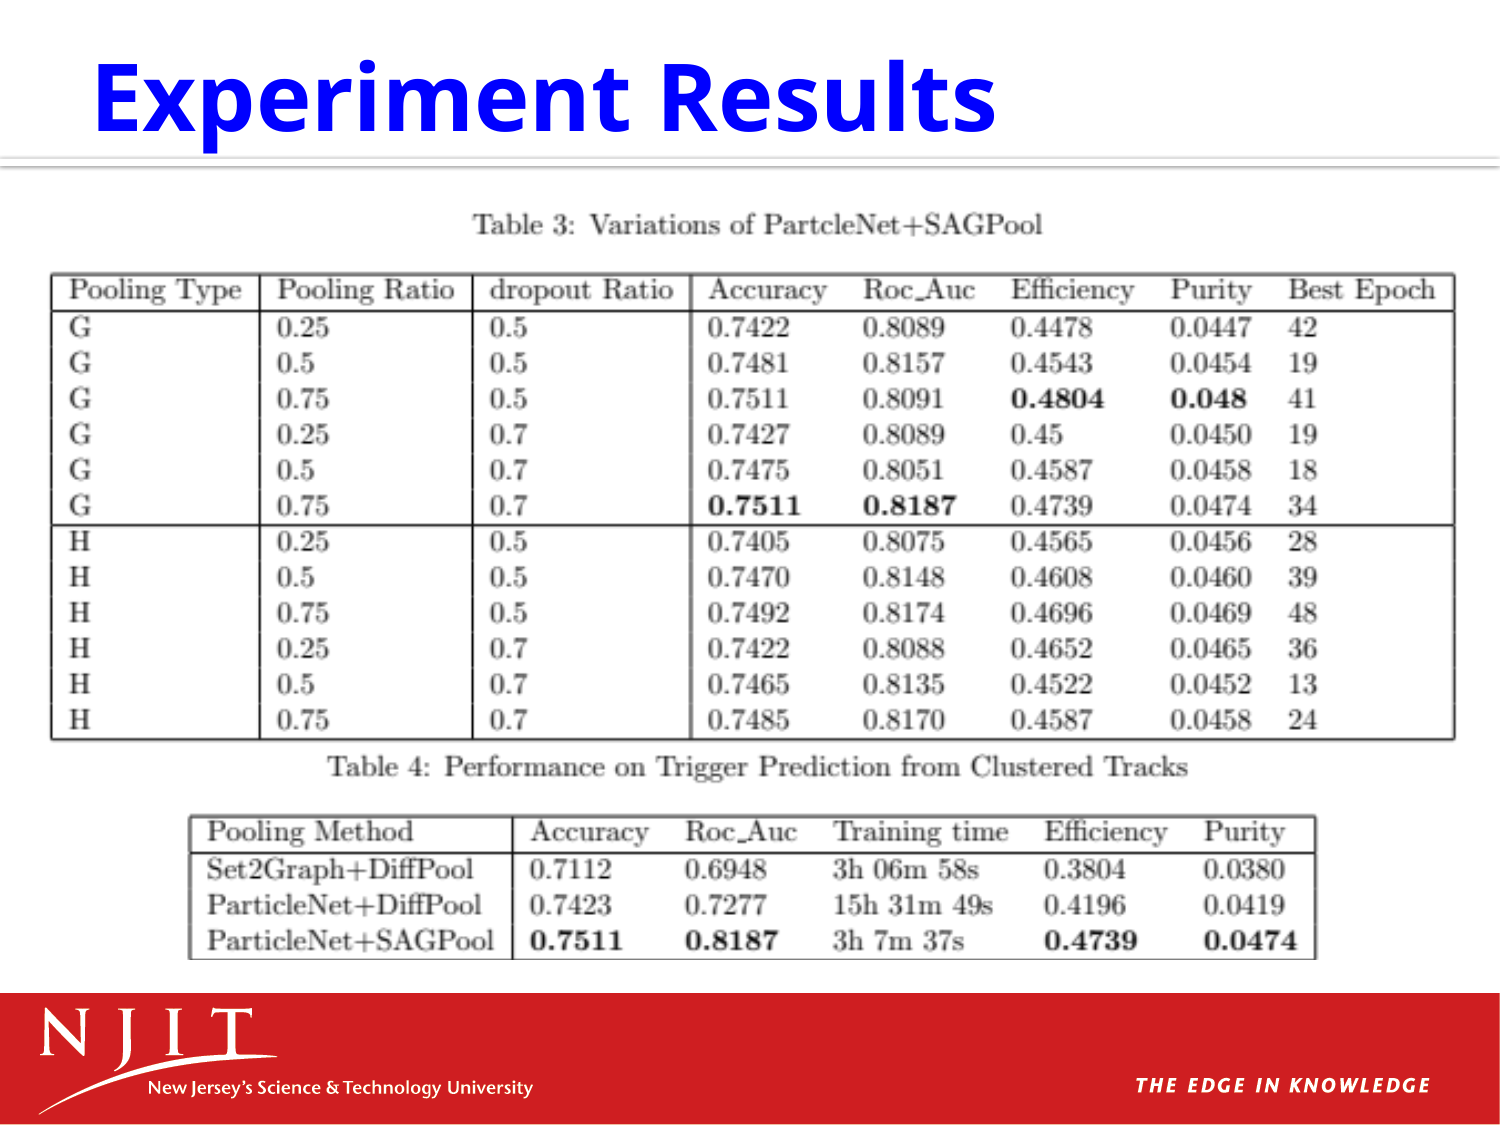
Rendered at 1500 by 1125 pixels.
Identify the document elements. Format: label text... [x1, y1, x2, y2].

picture [42, 199, 1458, 960]
title Experiment Results [75, 12, 1425, 175]
picture [0, 993, 1500, 1125]
